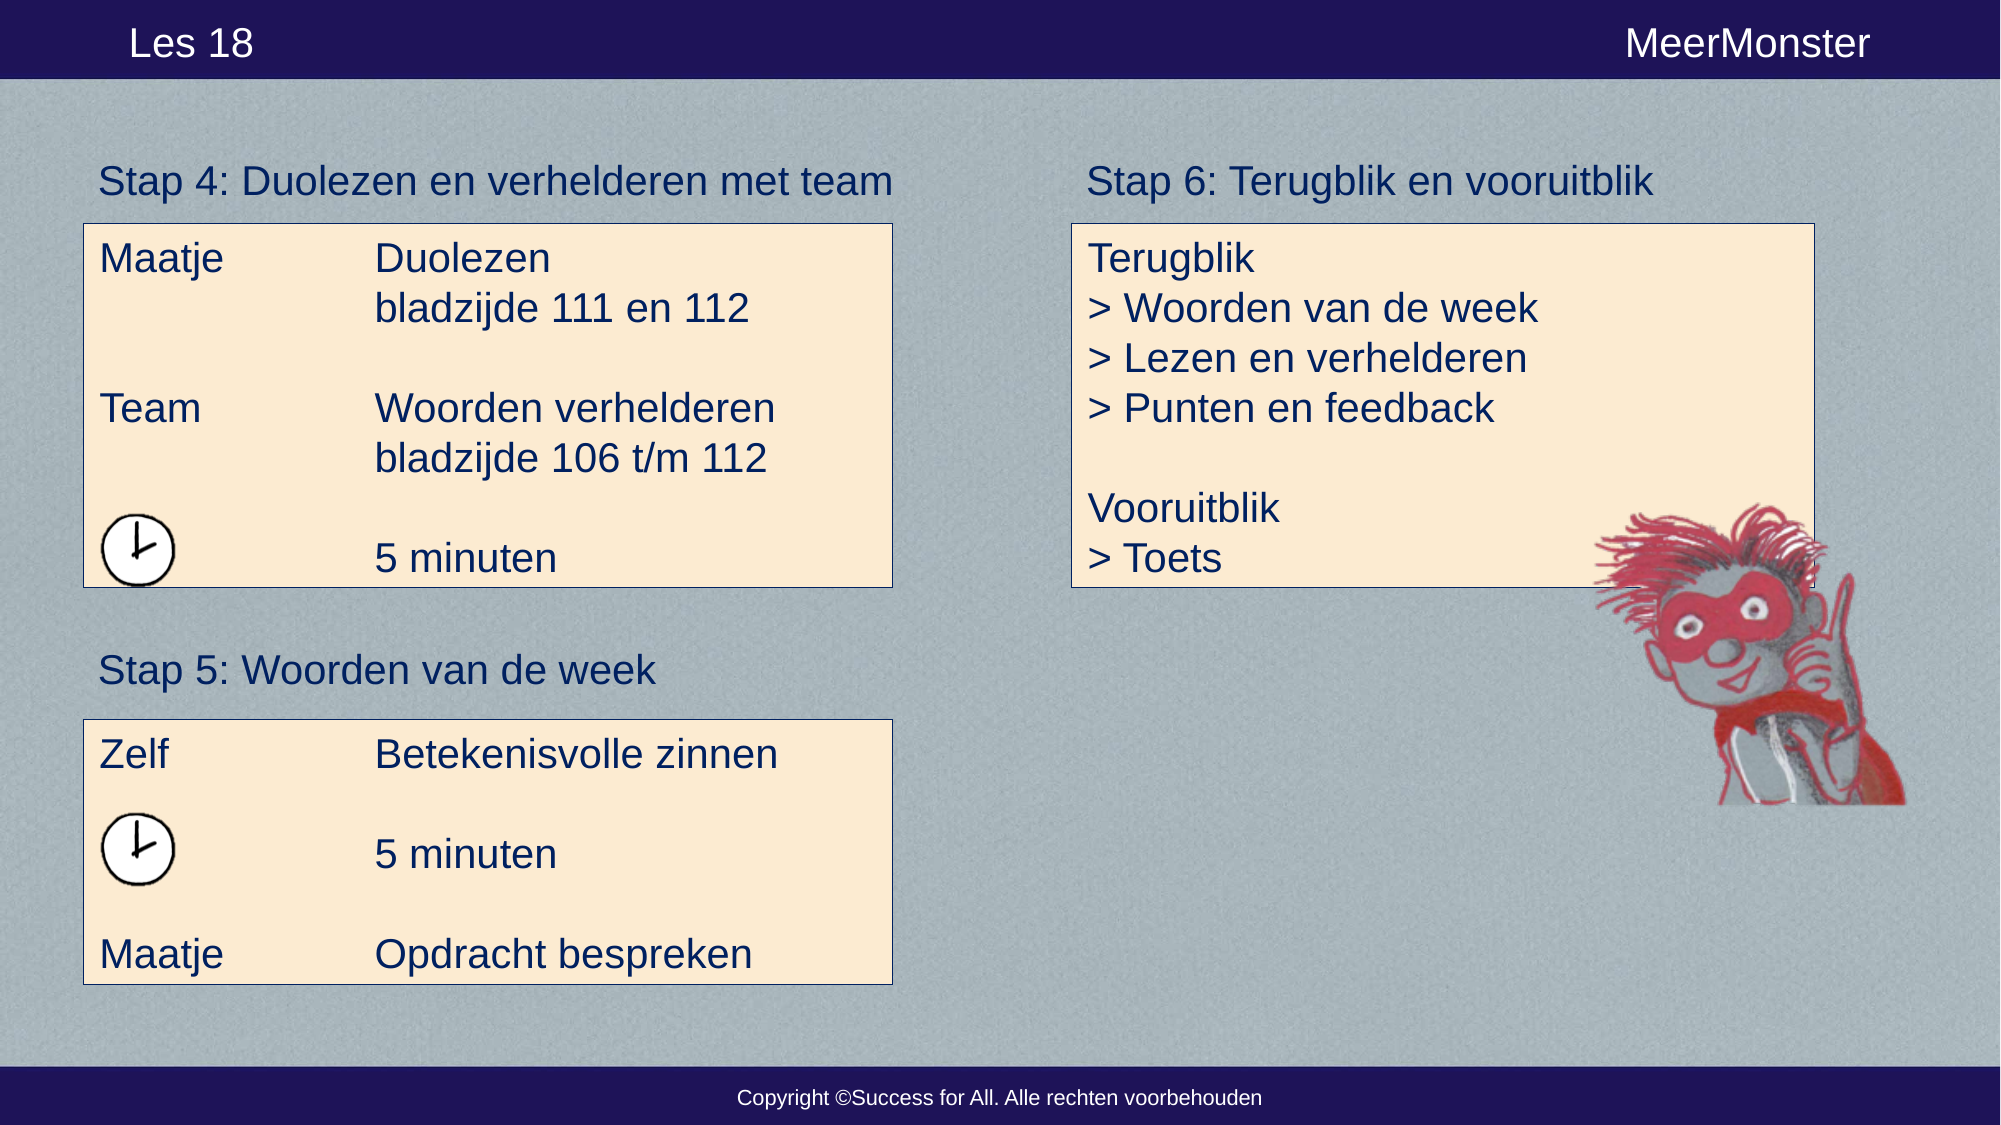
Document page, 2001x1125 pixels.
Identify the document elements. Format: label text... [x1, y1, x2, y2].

picture [0, 0, 2001, 1125]
text_box Copyright ©Success for All. Alle rechten voorbehouden [0, 1076, 2000, 1125]
text_box Stap 5: Woorden van de week [83, 635, 876, 701]
text_box Maatje Duolezen bladzijde 111 en 112 Team Woorden verhelderen bladzijde 106 t/m 112 5 minuten [83, 223, 893, 588]
text_box Zelf Betekenisvolle zinnen 5 minuten Maatje Opdracht bespreken [83, 719, 893, 985]
text_box Terugblik > Woorden van de week > Lezen en verhelderen > Punten en feedback Vooruitblik > Toets [1071, 223, 1815, 588]
text_box Les 18 [114, 8, 354, 73]
text_box MeerMonster [999, 8, 1886, 73]
text_box Stap 4: Duolezen en verhelderen met team [83, 146, 926, 212]
text_box Stap 6: Terugblik en vooruitblik [1071, 146, 1864, 212]
